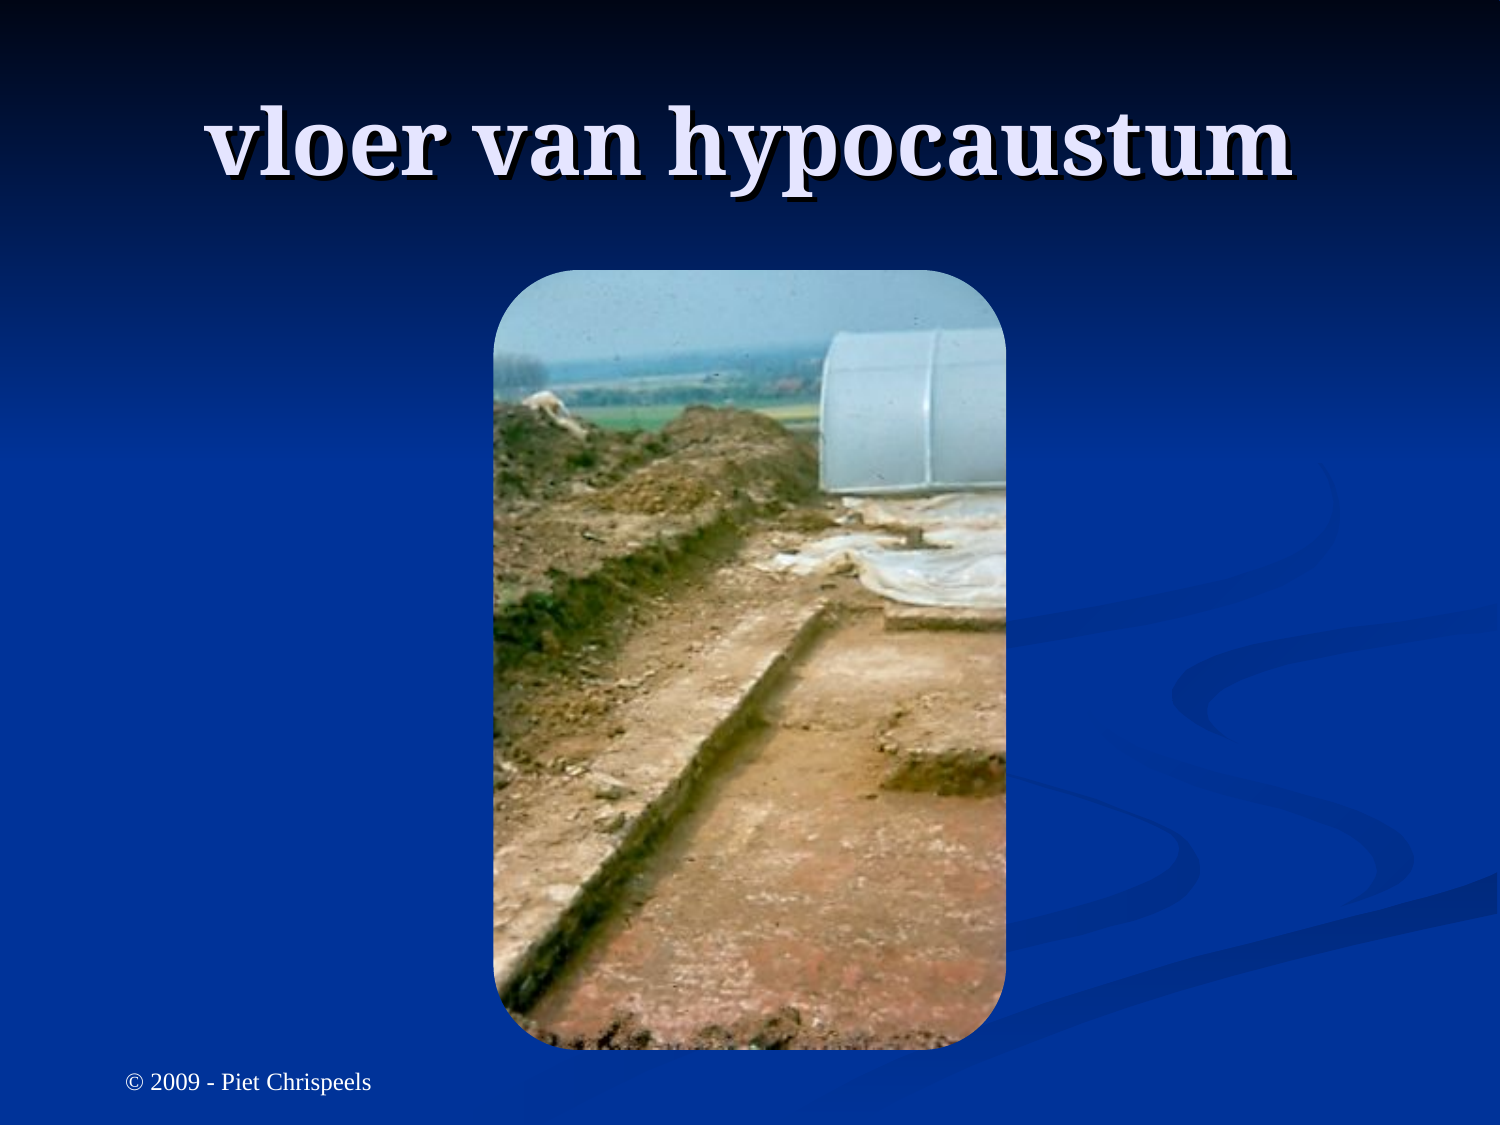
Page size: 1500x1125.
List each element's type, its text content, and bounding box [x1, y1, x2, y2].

slide_number © 2009 - Piet Chrispeels [74, 1025, 425, 1104]
title vloer van hypocaustum [75, 45, 1425, 233]
text_box [493, 270, 1007, 1051]
